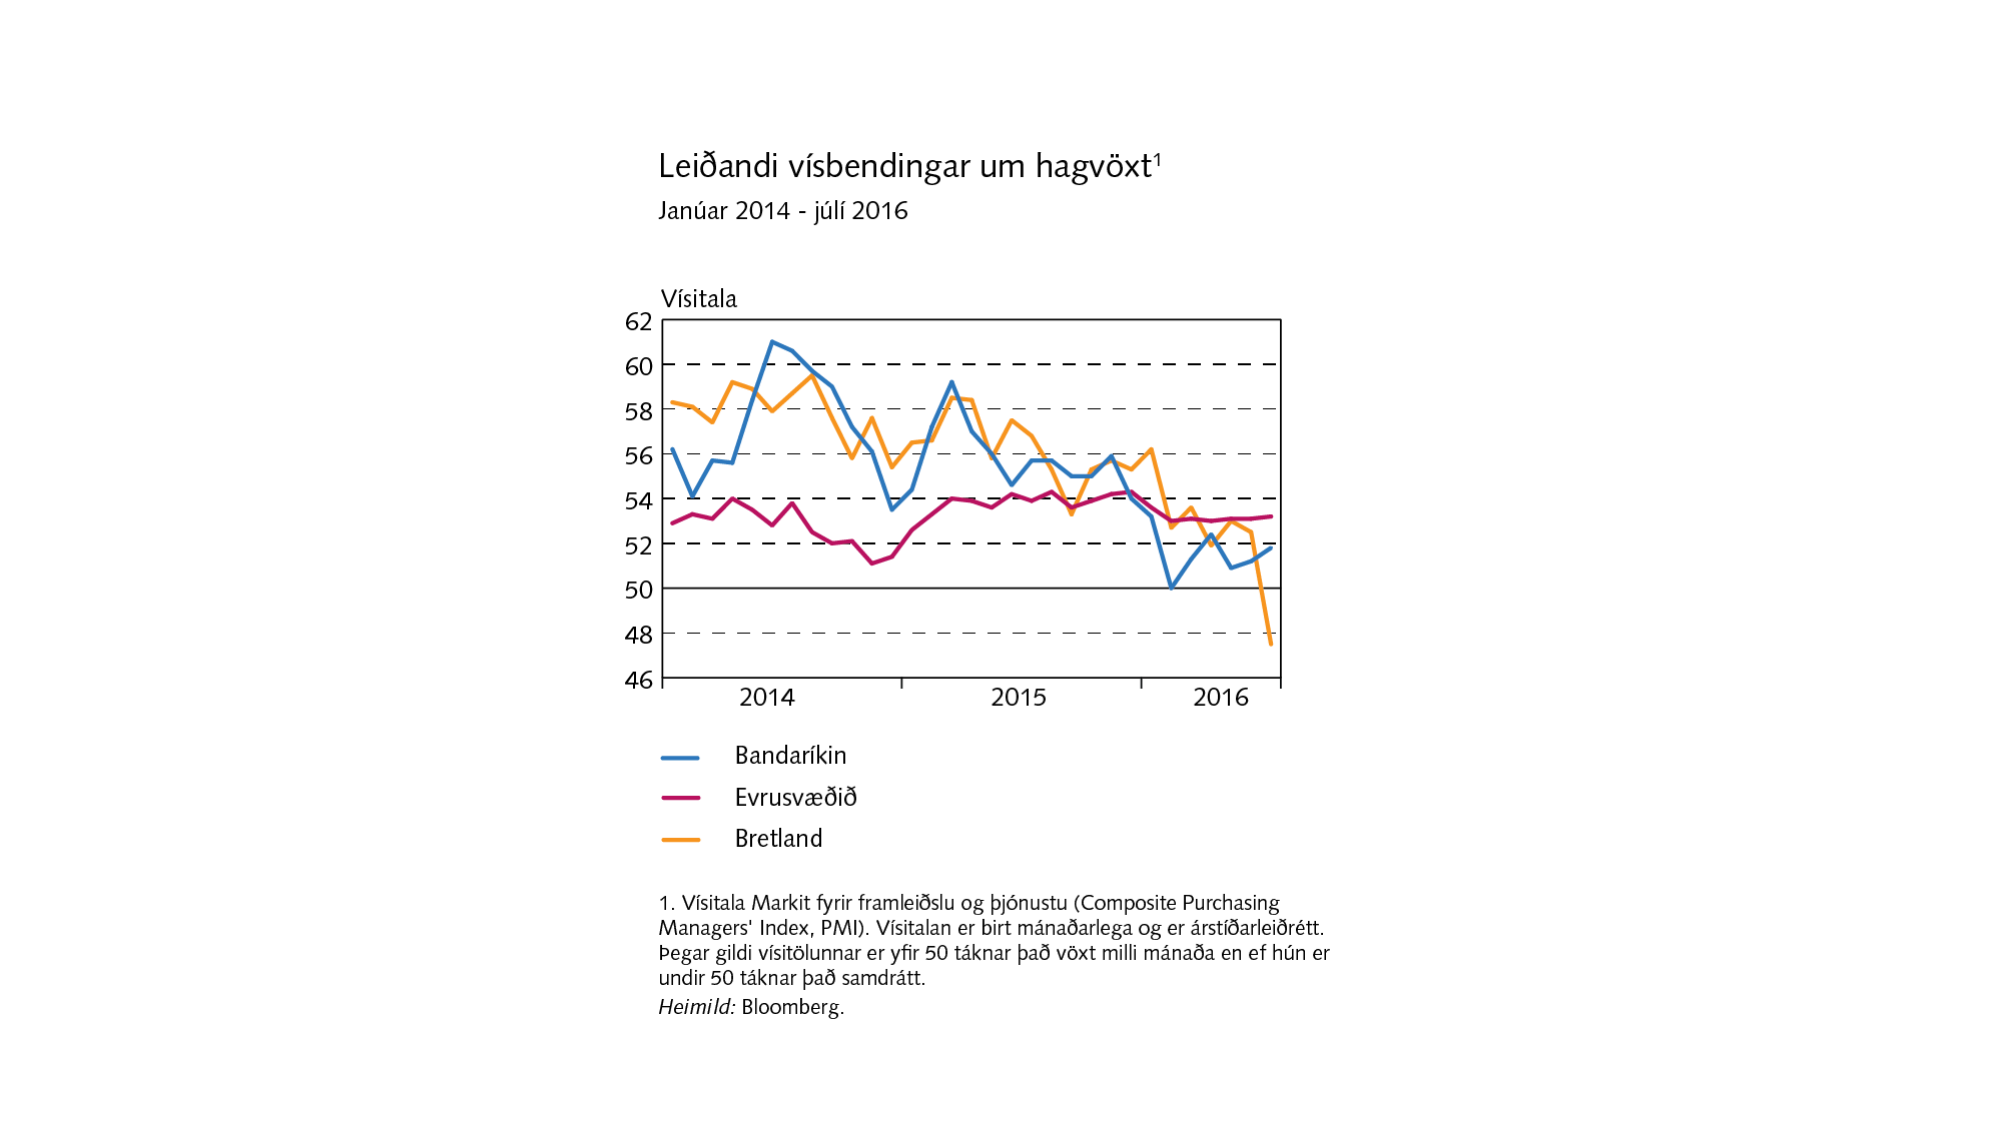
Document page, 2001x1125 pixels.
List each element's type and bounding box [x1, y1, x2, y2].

picture [625, 103, 1336, 1019]
